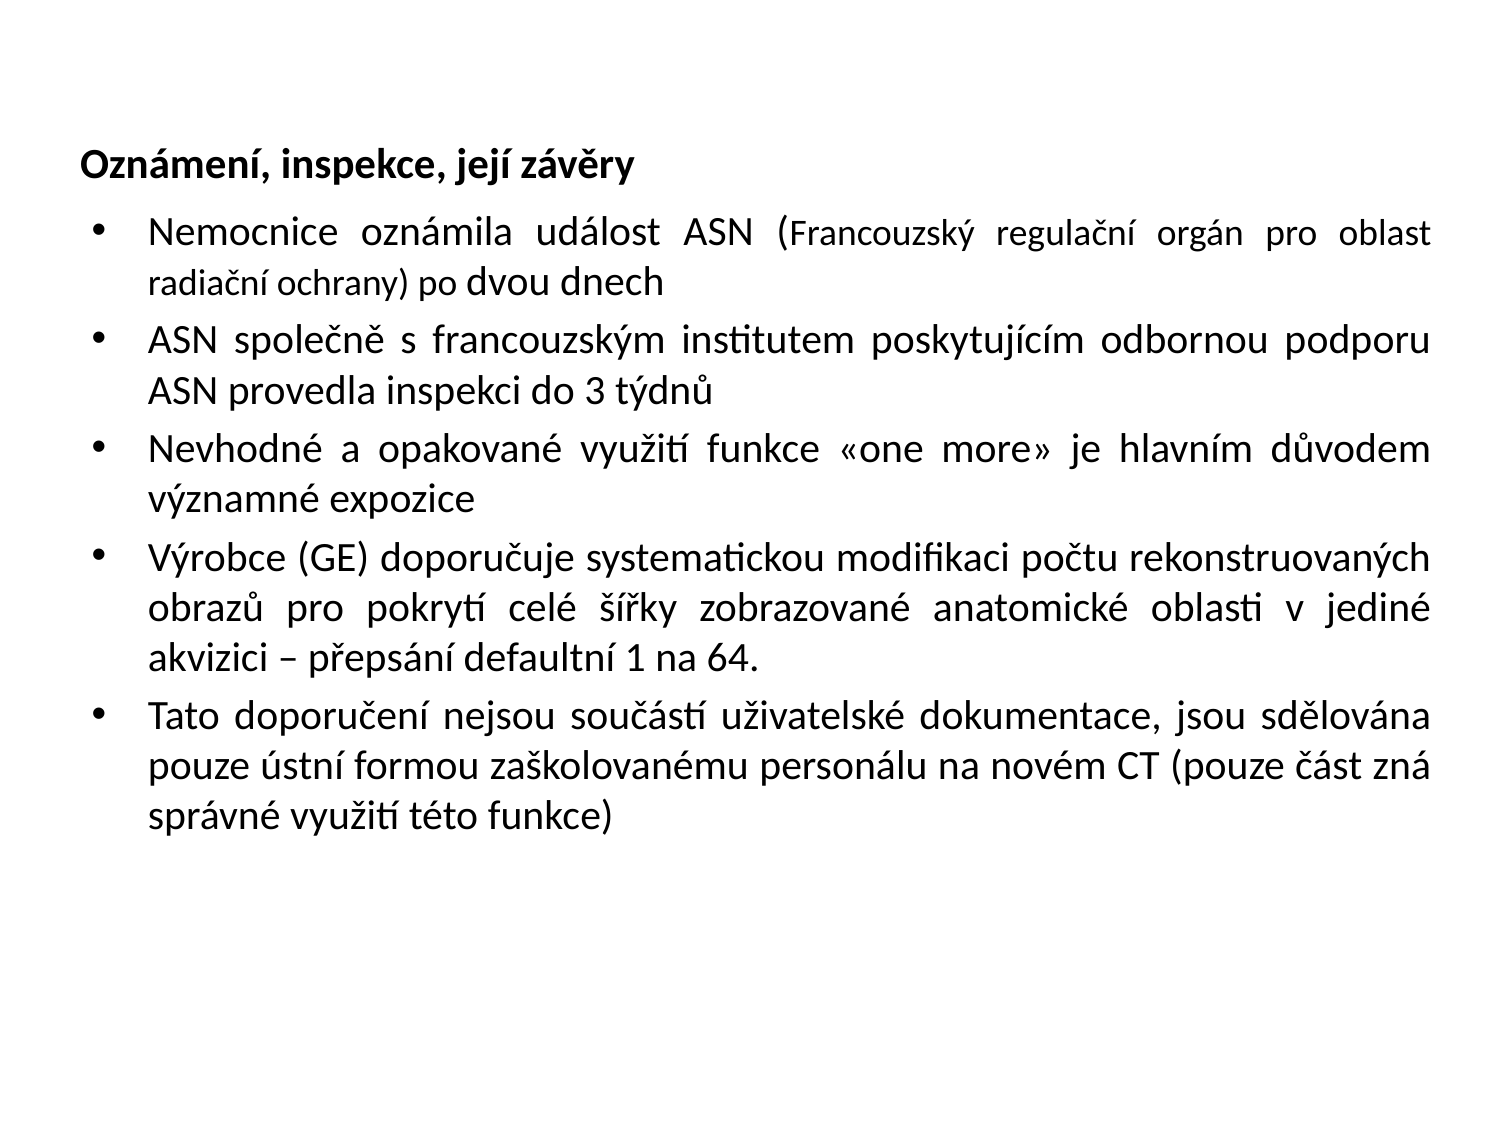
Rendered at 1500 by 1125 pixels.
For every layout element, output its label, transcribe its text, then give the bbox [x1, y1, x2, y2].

list Oznámení, inspekce, její závěry [64, 90, 728, 195]
list Nemocnice oznámila událost ASN (Francouzský regulační orgán pro oblast radiační ochrany) po dvou dnech ASN společně s francouzským institutem poskytujícím odbornou podporu ASN provedla inspekci do 3 týdnů Nevhodné a opakované využití funkce «one more» je hlavním důvodem významné expozice Výrobce (GE) doporučuje systematickou modifikaci počtu rekonstruovaných obrazů pro pokrytí celé šířky zobrazované anatomické oblasti v jediné akvizici – přepsání defaultní 1 na 64. Tato doporučení nejsou součástí uživatelské dokumentace, jsou sdělována pouze ústní formou zaškolovanému personálu na novém CT (pouze část zná správné využití této funkce) [76, 196, 1447, 1024]
